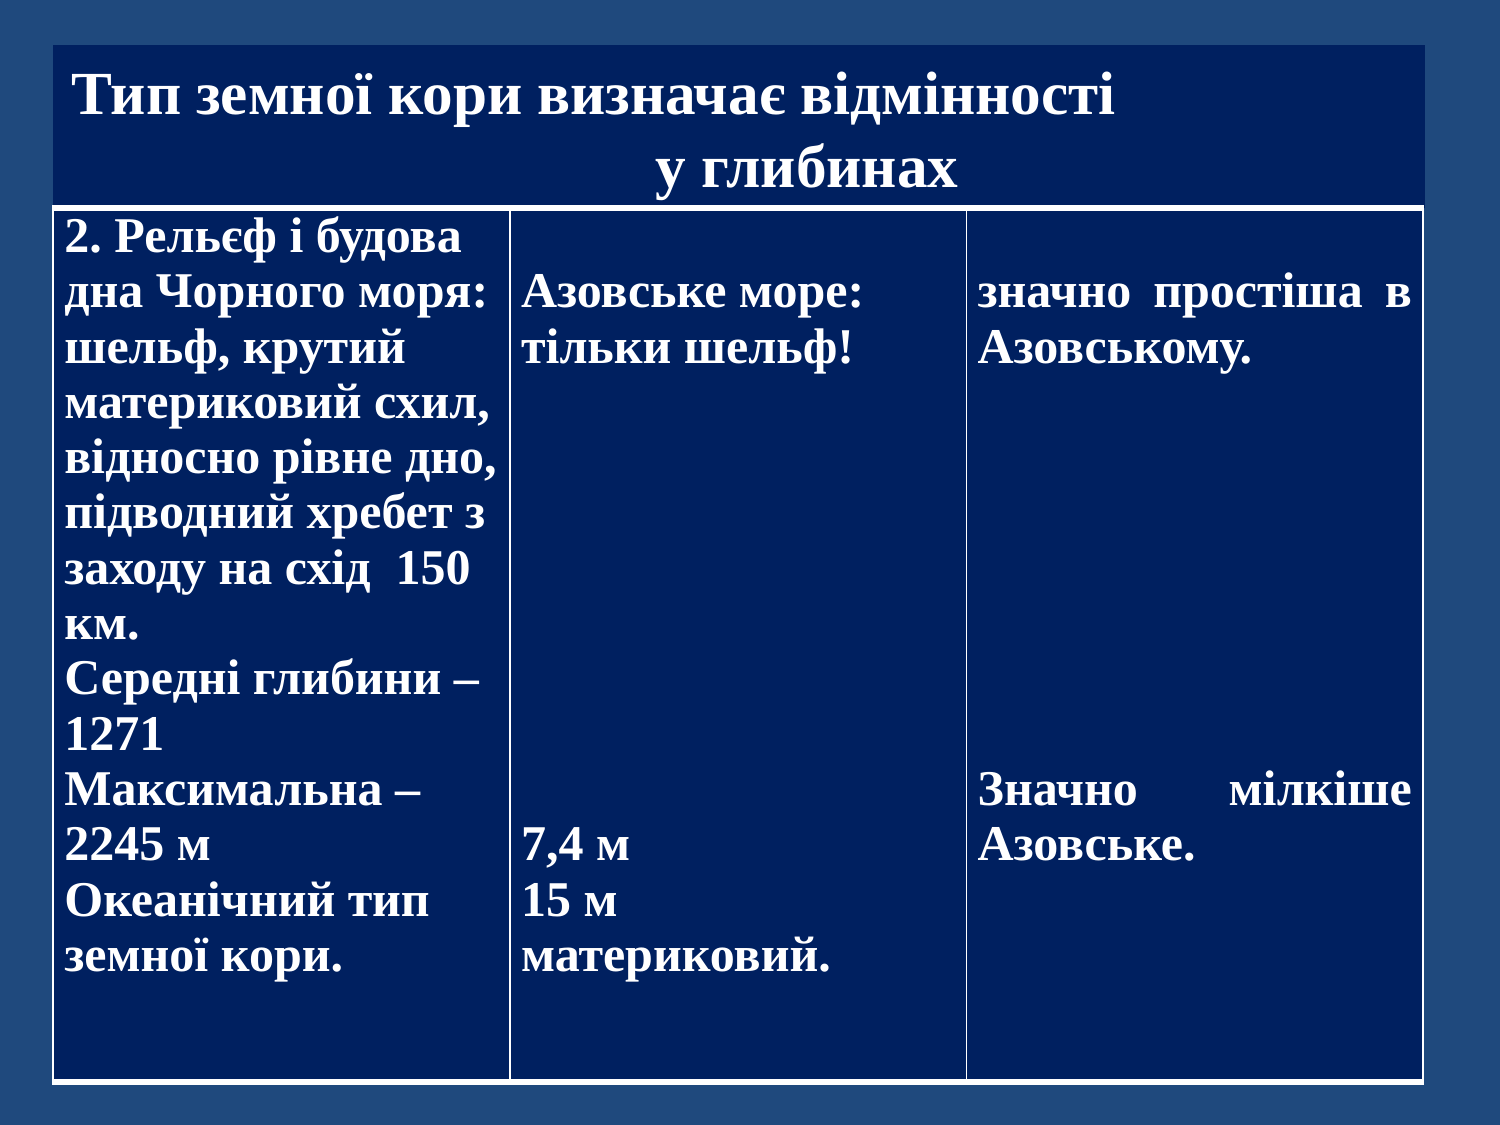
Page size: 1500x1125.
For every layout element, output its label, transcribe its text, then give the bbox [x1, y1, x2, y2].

table_header Азовське море: тільки шельф! 7,4 м 15 м материковий. [511, 211, 966, 1079]
title Тип земної кори визначає відмінності у глибинах [53, 45, 1425, 209]
table_header значно простіша в Азовському. Значно мілкіше Азовське. [967, 211, 1422, 1079]
table_header 2. Рельєф і будова дна Чорного моря: шельф, крутий материковий схил, відносно рівне дно, підводний хребет з заходу на схід 150 км. Середні глибини – 1271 Максимальна – 2245 м Океанічний тип земної кори. [54, 211, 509, 1079]
